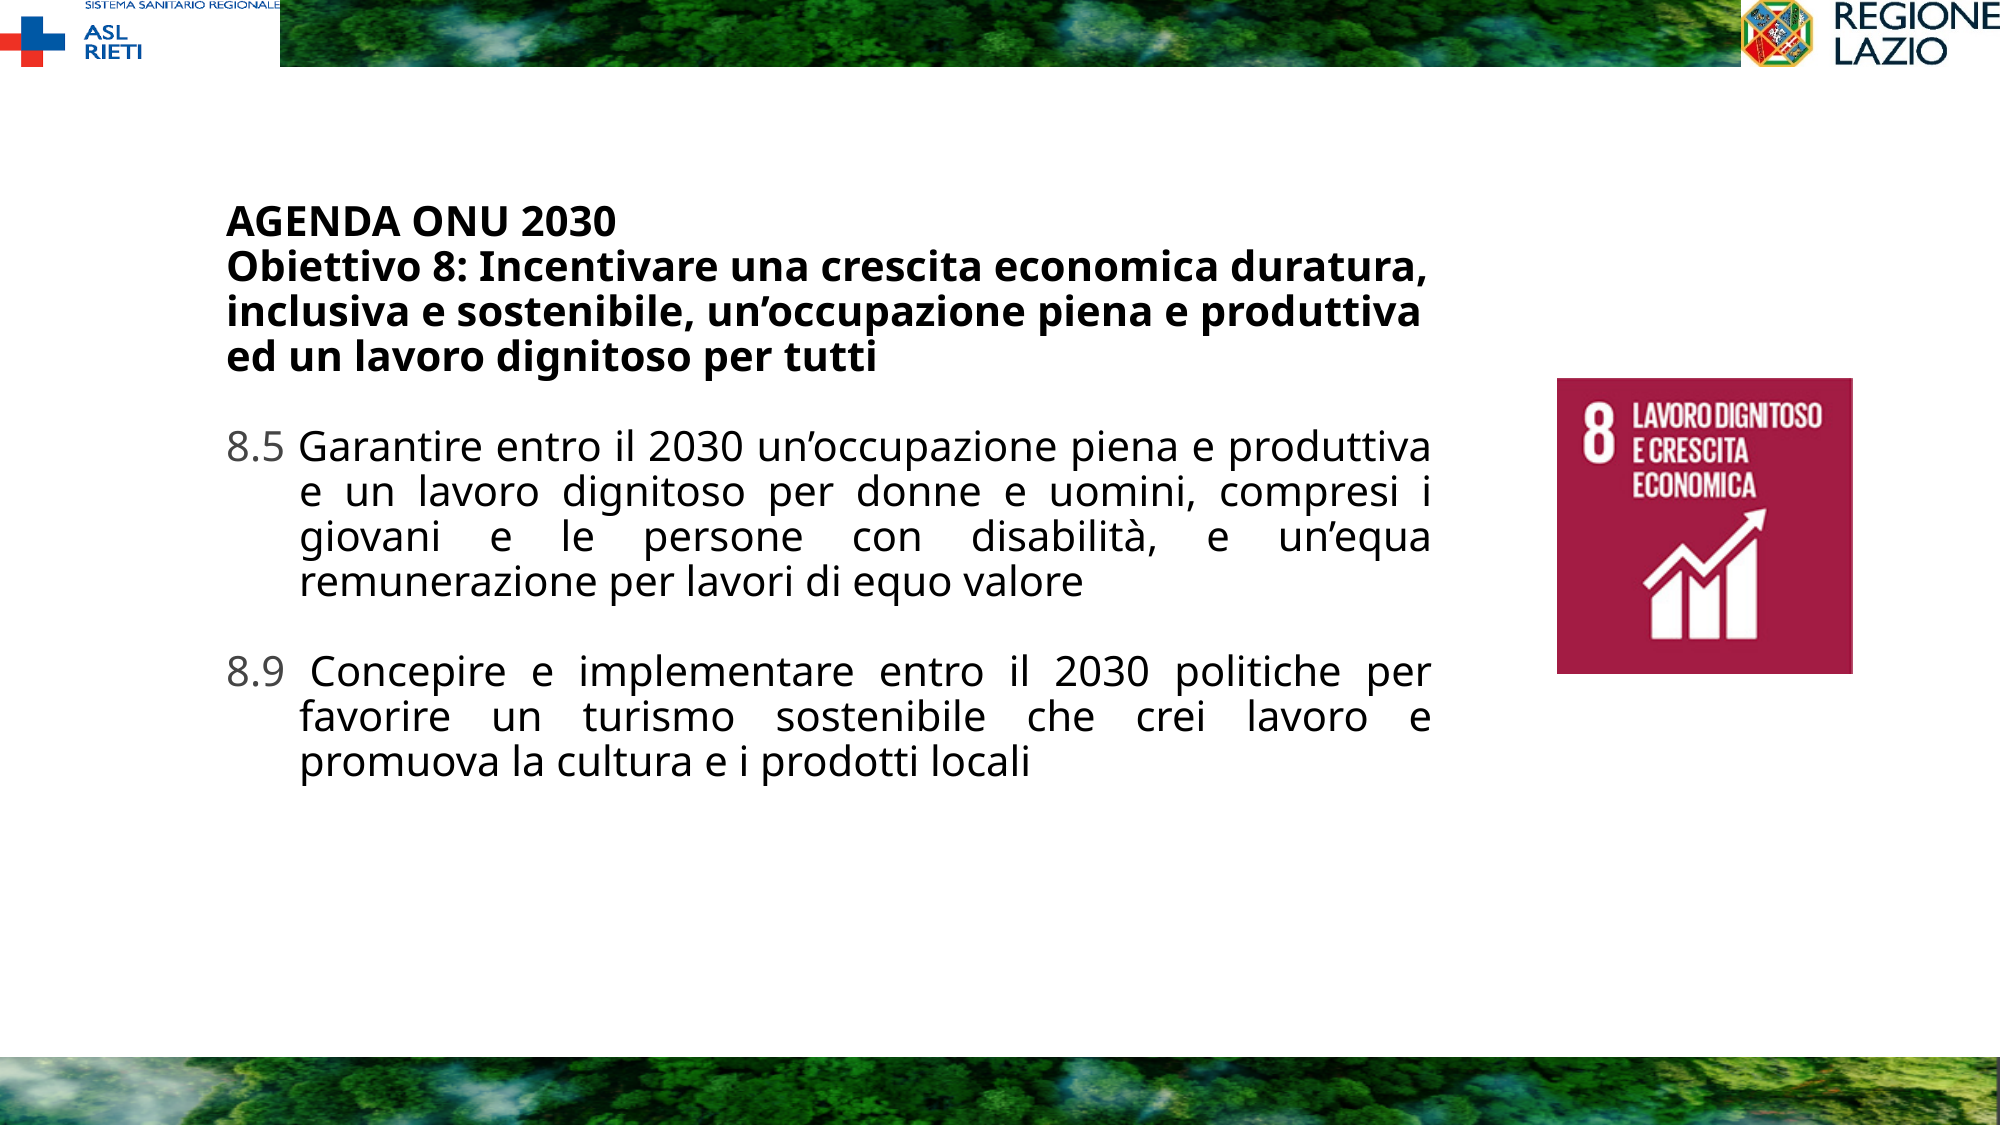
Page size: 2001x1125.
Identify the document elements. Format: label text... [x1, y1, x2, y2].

picture [0, 1057, 2000, 1125]
picture [0, 0, 2000, 67]
picture [1557, 378, 1853, 674]
text_box AGENDA ONU 2030 Obiettivo 8: Incentivare una crescita economica duratura, inclusiva e sostenibile, un’occupazione piena e produttiva ed un lavoro dignitoso per tutti 8.5 Garantire entro il 2030 un’occupazione piena e produttiva e un lavoro dignitoso per donne e uomini, compresi i giovani e le persone con disabilità, e un’equa remunerazione per lavori di equo valore 8.9 Concepire e implementare entro il 2030 politiche per favorire un turismo sostenibile che crei lavoro e promuova la cultura e i prodotti locali [211, 192, 1448, 793]
